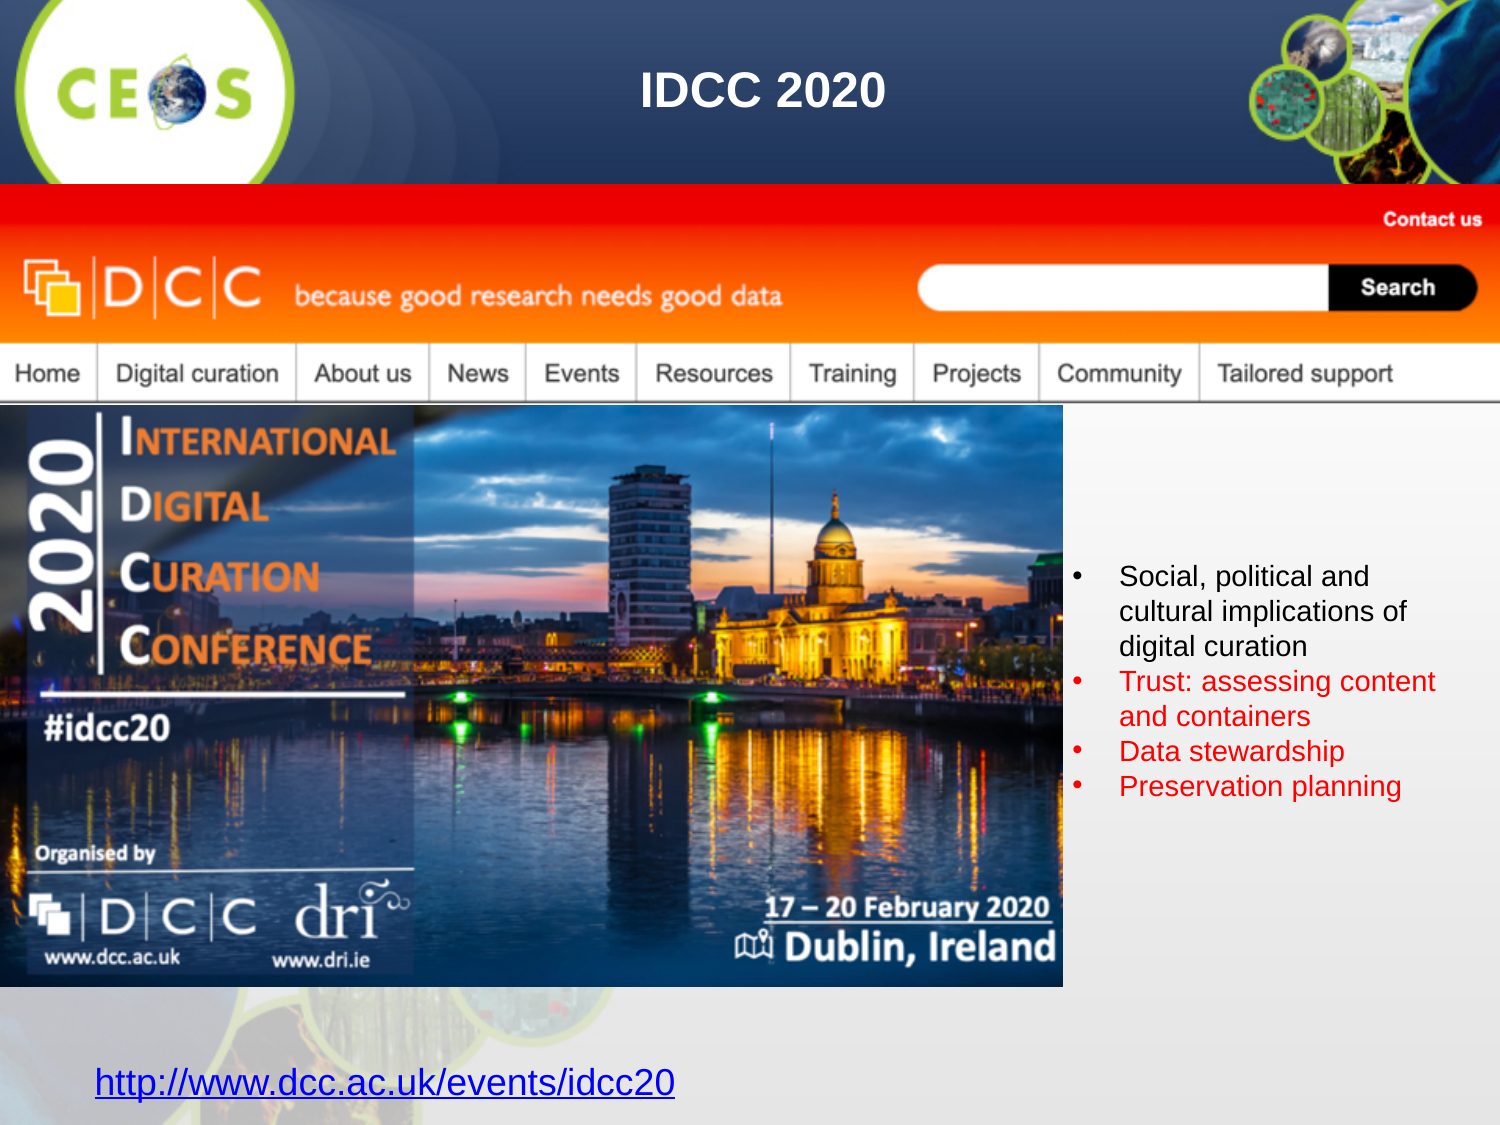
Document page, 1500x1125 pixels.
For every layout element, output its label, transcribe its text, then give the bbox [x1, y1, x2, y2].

text_box Social, political and cultural implications of digital curation Trust: assessing content and containers Data stewardship Preservation planning [1064, 549, 1475, 845]
title IDCC 2020 [0, 52, 914, 123]
text_box http://www.dcc.ac.uk/events/idcc20 [87, 1049, 684, 1110]
picture [0, 0, 1500, 1125]
